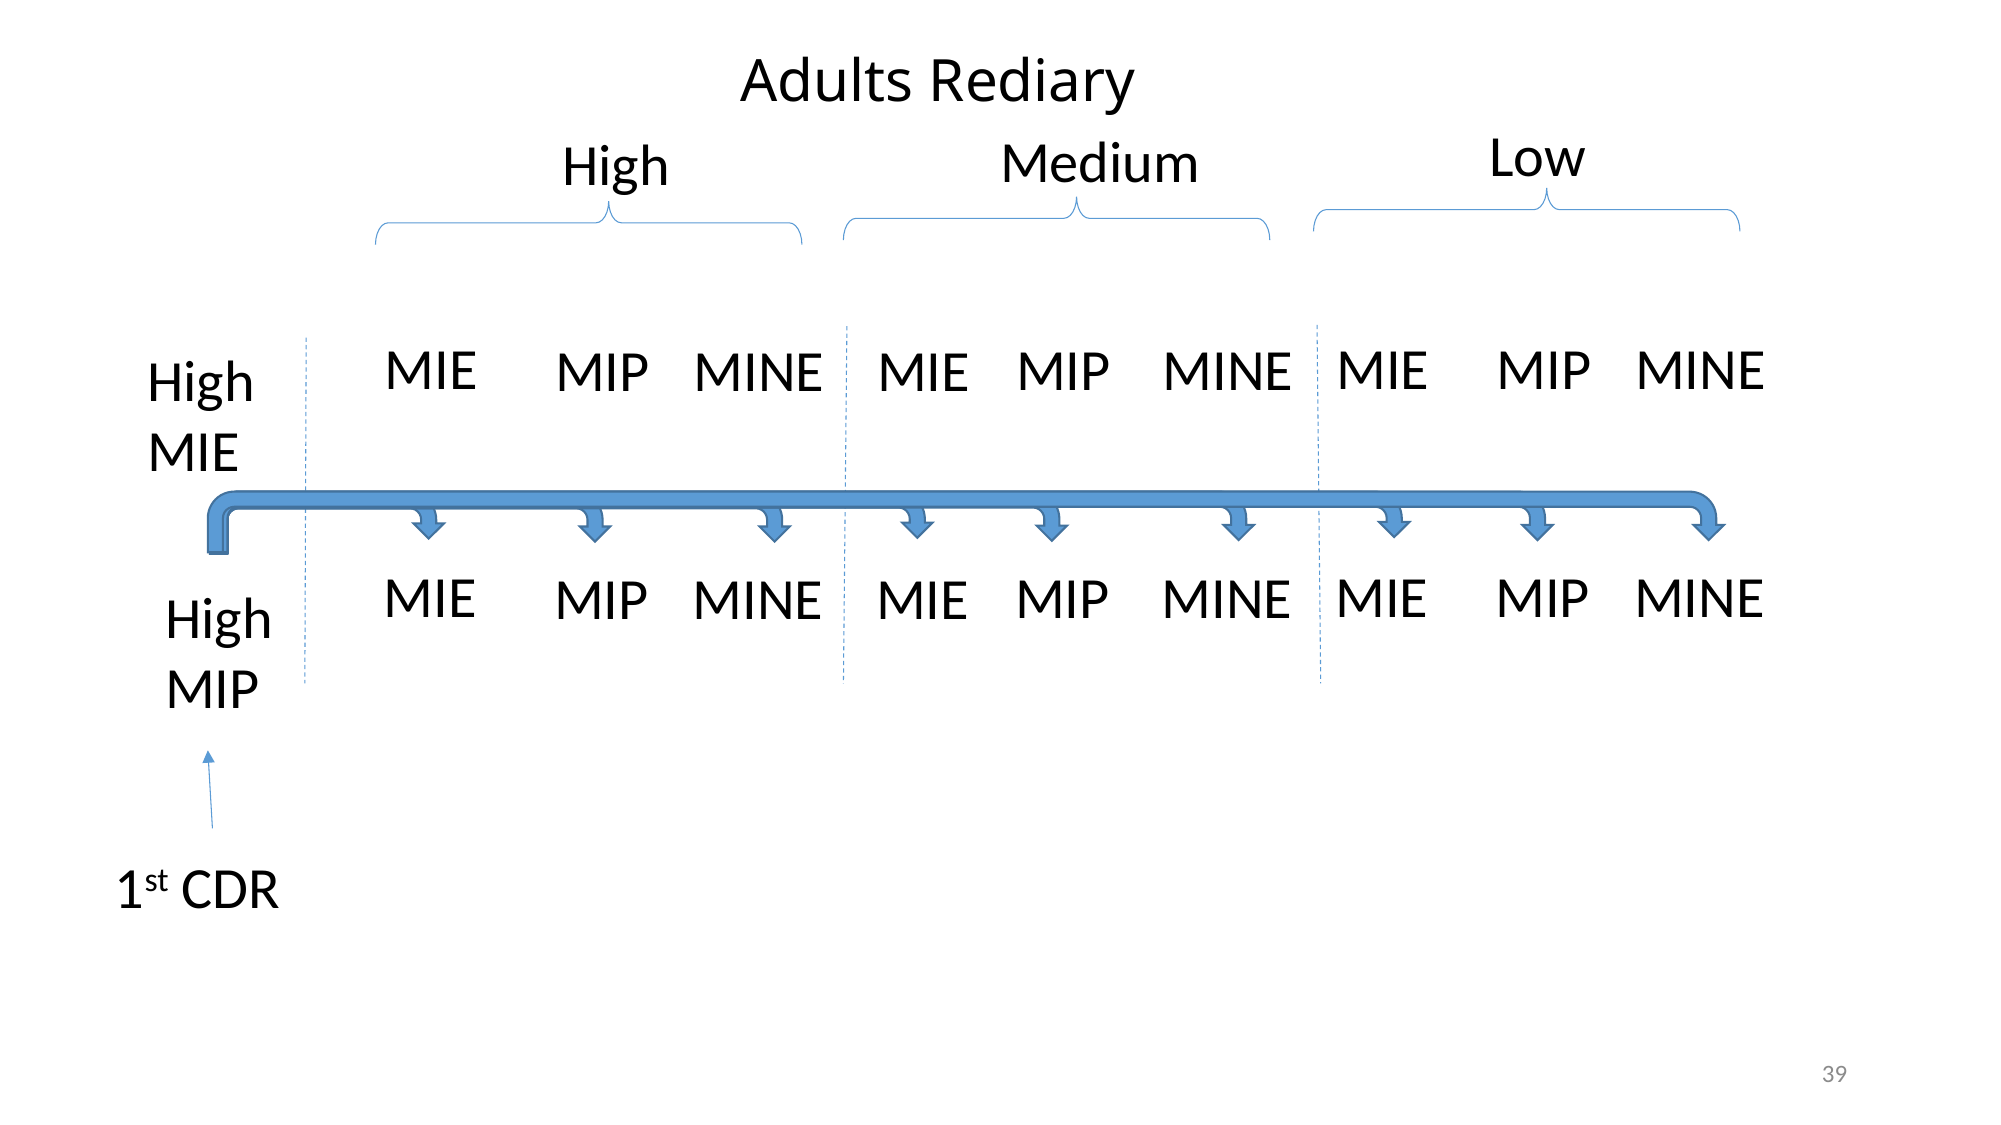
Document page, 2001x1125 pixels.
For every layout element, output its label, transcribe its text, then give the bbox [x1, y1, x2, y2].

text_box [1519, 508, 1556, 542]
text_box MIP [1001, 324, 1148, 410]
text_box MINE [1620, 323, 1796, 409]
text_box [1321, 490, 1727, 542]
text_box [307, 509, 793, 544]
text_box High MIP [150, 573, 376, 728]
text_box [1316, 324, 1321, 684]
text_box MINE [1148, 324, 1316, 410]
text_box MIE [370, 324, 499, 409]
text_box [1376, 508, 1412, 539]
text_box [847, 508, 1070, 543]
text_box [577, 510, 613, 544]
text_box MIP [1000, 553, 1146, 638]
text_box Low [1474, 110, 1669, 196]
text_box MINE [678, 553, 840, 639]
text_box MIE [862, 325, 998, 411]
slide_number 39 [1412, 1042, 1863, 1103]
text_box [899, 509, 935, 540]
title Adults Rediary [187, 40, 1688, 122]
text_box MIP [539, 553, 667, 639]
text_box 1st CDR [100, 842, 326, 928]
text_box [843, 326, 847, 684]
text_box MIE [861, 553, 997, 639]
text_box MIP [1481, 324, 1620, 409]
text_box High MIE [132, 335, 358, 491]
text_box [842, 196, 1271, 241]
text_box MIP [1480, 552, 1619, 637]
text_box [847, 490, 1316, 508]
text_box [307, 490, 843, 508]
text_box [374, 201, 803, 245]
text_box MIP [540, 325, 668, 411]
text_box MINE [679, 325, 841, 411]
text_box Medium [985, 116, 1219, 202]
text_box [224, 508, 238, 554]
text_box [207, 750, 213, 829]
text_box MIE [369, 552, 498, 637]
text_box MIE [1321, 324, 1469, 409]
text_box [411, 510, 447, 541]
text_box [206, 490, 304, 554]
text_box [1312, 187, 1741, 232]
text_box MIE [1321, 552, 1468, 637]
text_box MINE [1619, 551, 1794, 637]
text_box [1221, 508, 1257, 542]
text_box High [547, 119, 742, 205]
text_box MINE [1146, 553, 1316, 638]
